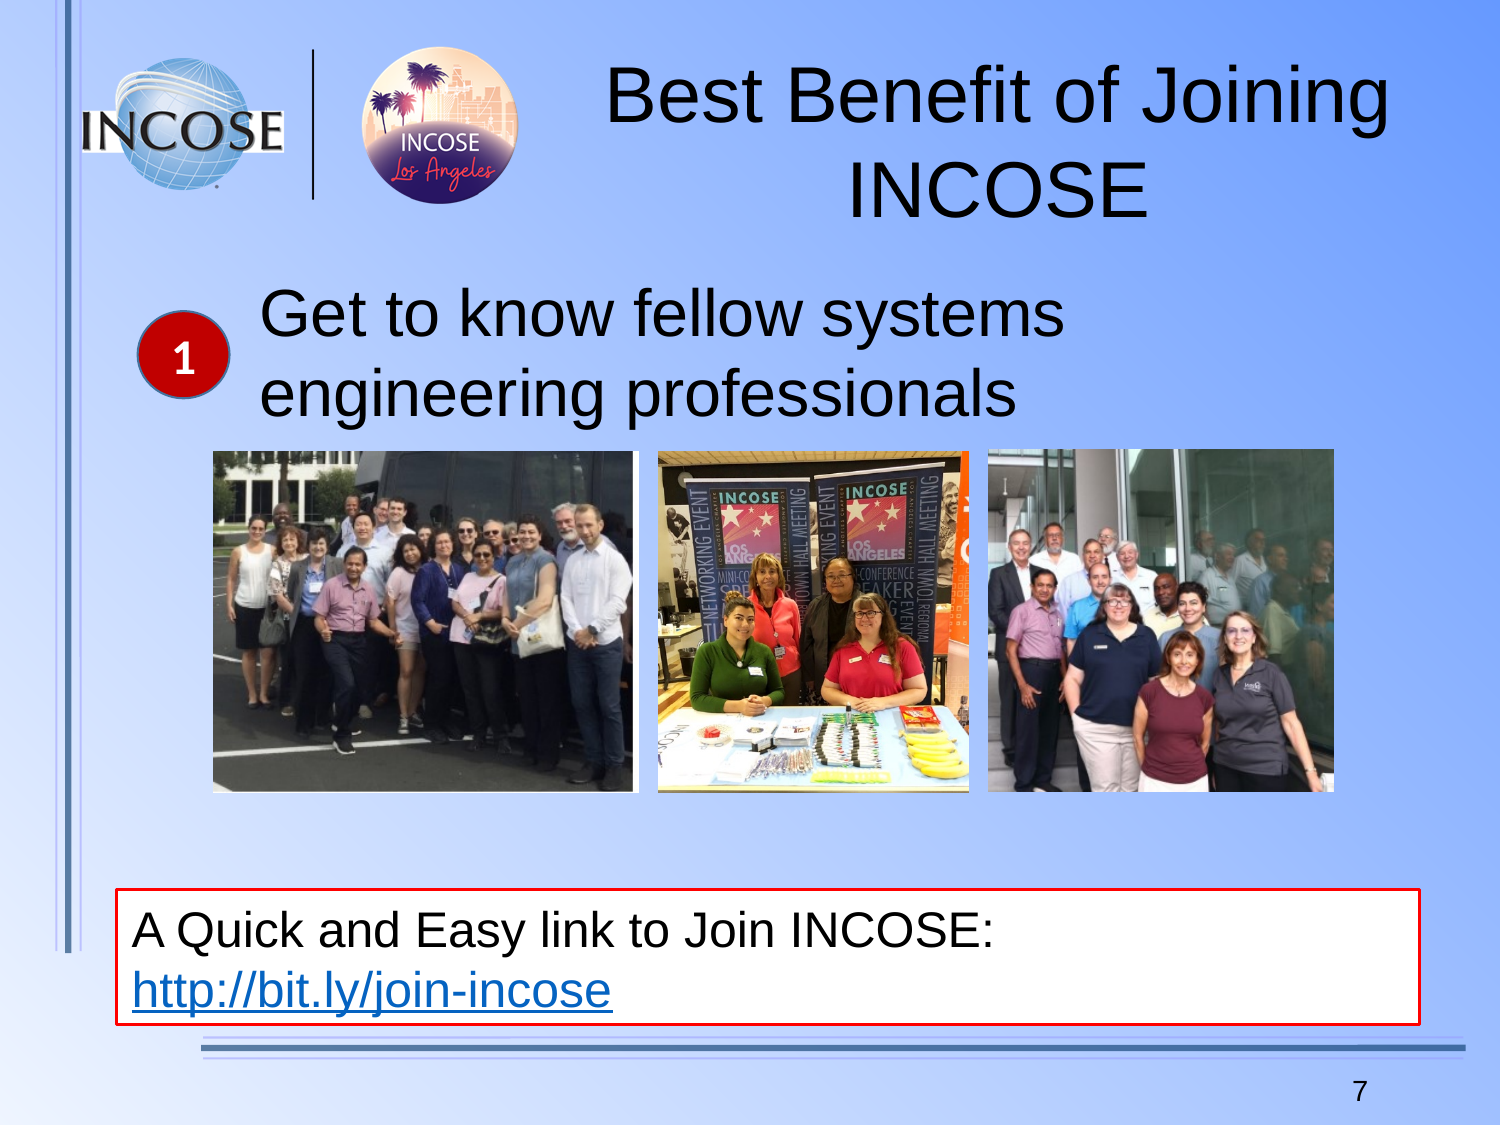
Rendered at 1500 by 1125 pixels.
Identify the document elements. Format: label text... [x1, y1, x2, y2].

picture [658, 451, 969, 793]
picture [68, 38, 547, 212]
picture [213, 451, 639, 793]
title Best Benefit of Joining INCOSE [534, 45, 1463, 233]
list Get to know fellow systems engineering professionals [244, 262, 1440, 450]
text_box 1 [136, 310, 231, 400]
picture [988, 449, 1334, 792]
text_box A Quick and Easy link to Join INCOSE: http://bit.ly/join-incose [116, 889, 1420, 1025]
